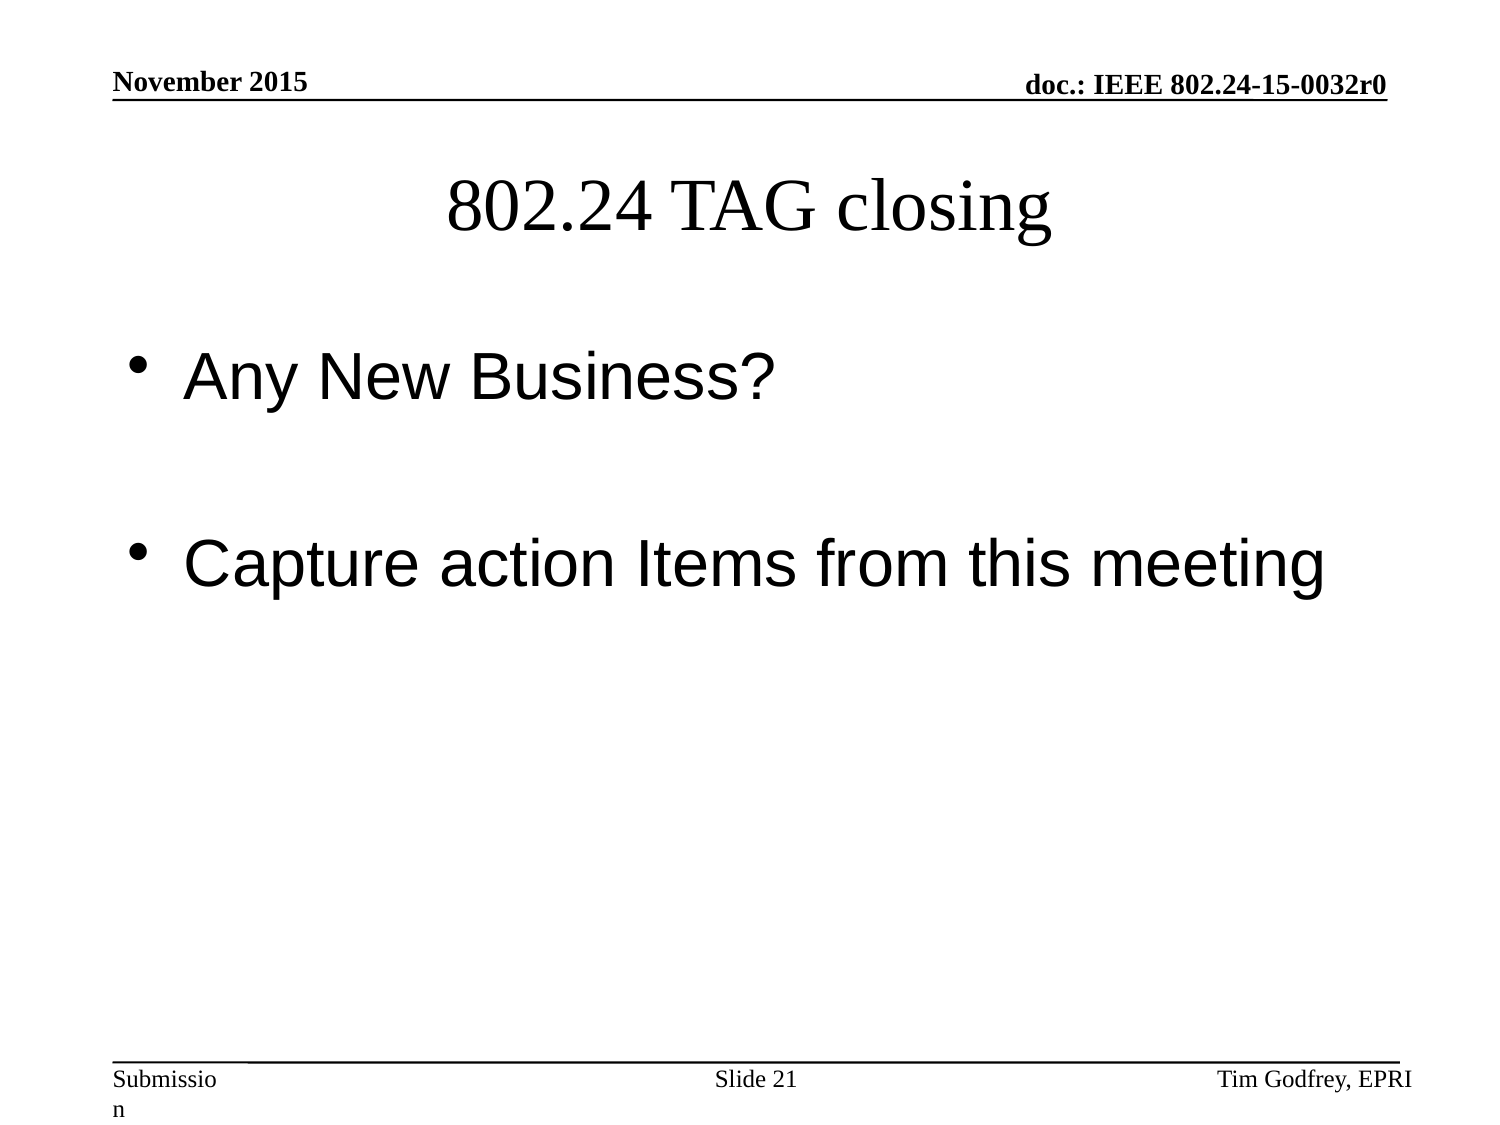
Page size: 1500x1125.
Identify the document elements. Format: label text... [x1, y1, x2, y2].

footer Tim Godfrey, EPRI [900, 1062, 1413, 1093]
slide_number Slide 21 [712, 1062, 800, 1093]
title 802.24 TAG closing [112, 112, 1388, 288]
list Any New Business? Capture action Items from this meeting [112, 324, 1388, 1000]
